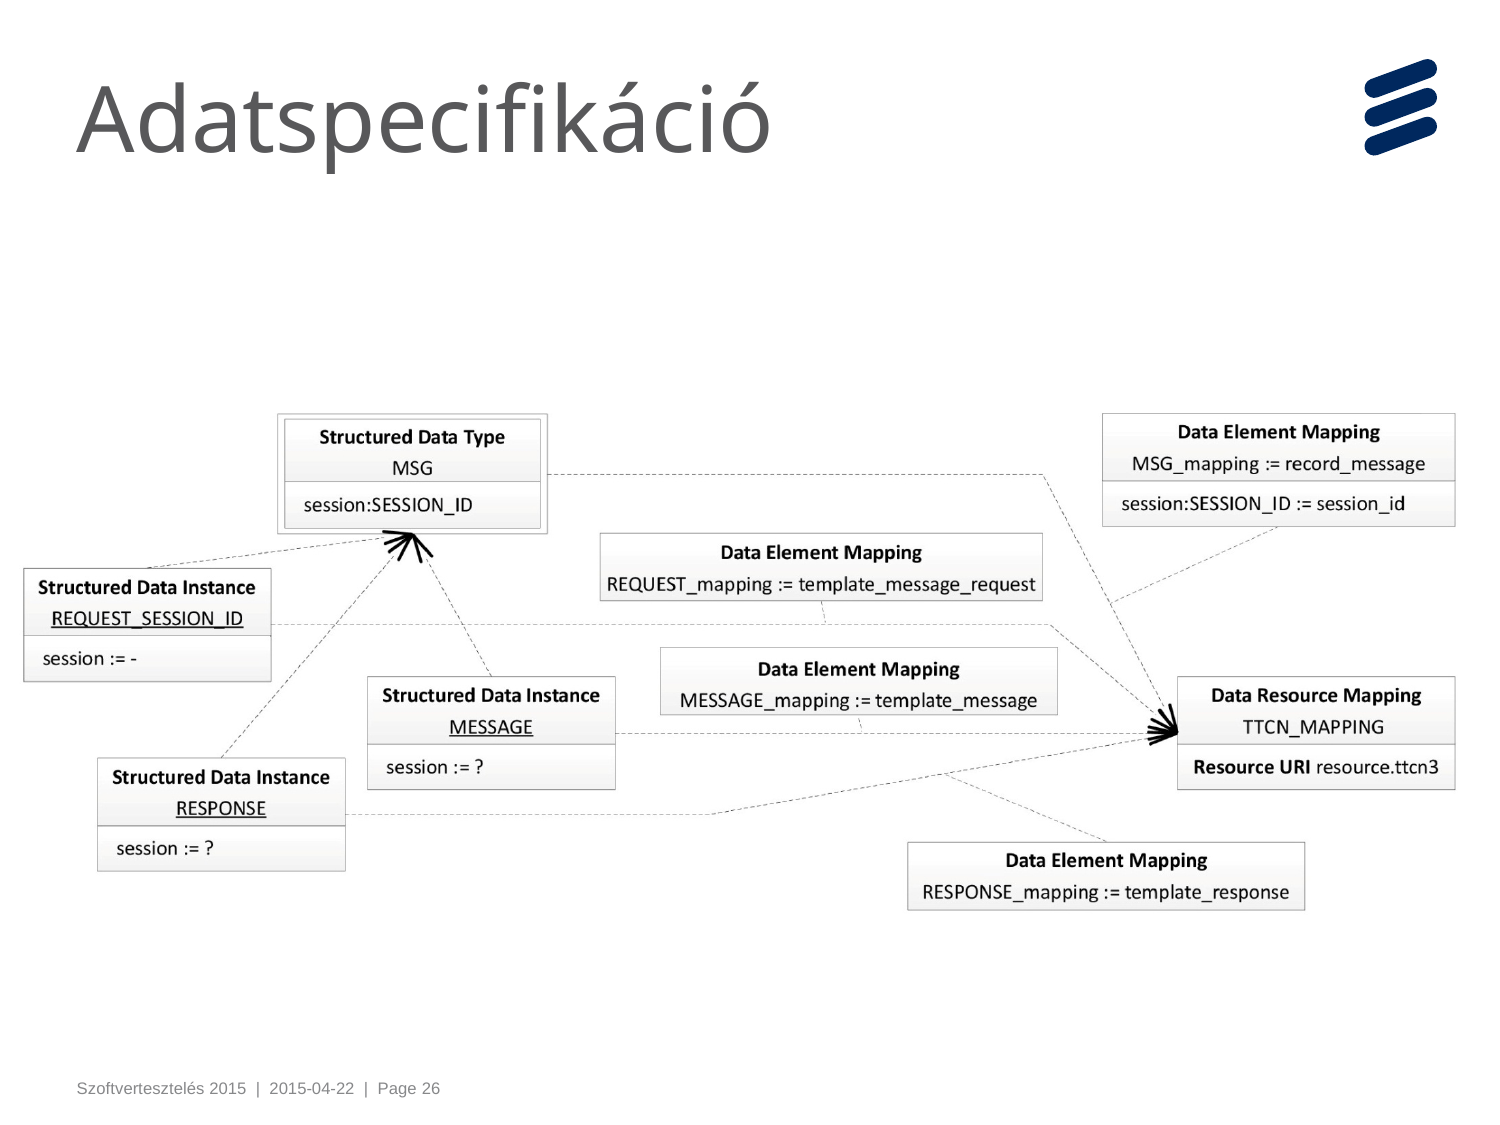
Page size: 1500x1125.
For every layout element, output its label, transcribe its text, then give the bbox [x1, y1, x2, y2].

title Adatspecifikáció [64, 39, 1295, 218]
picture [7, 406, 1496, 924]
